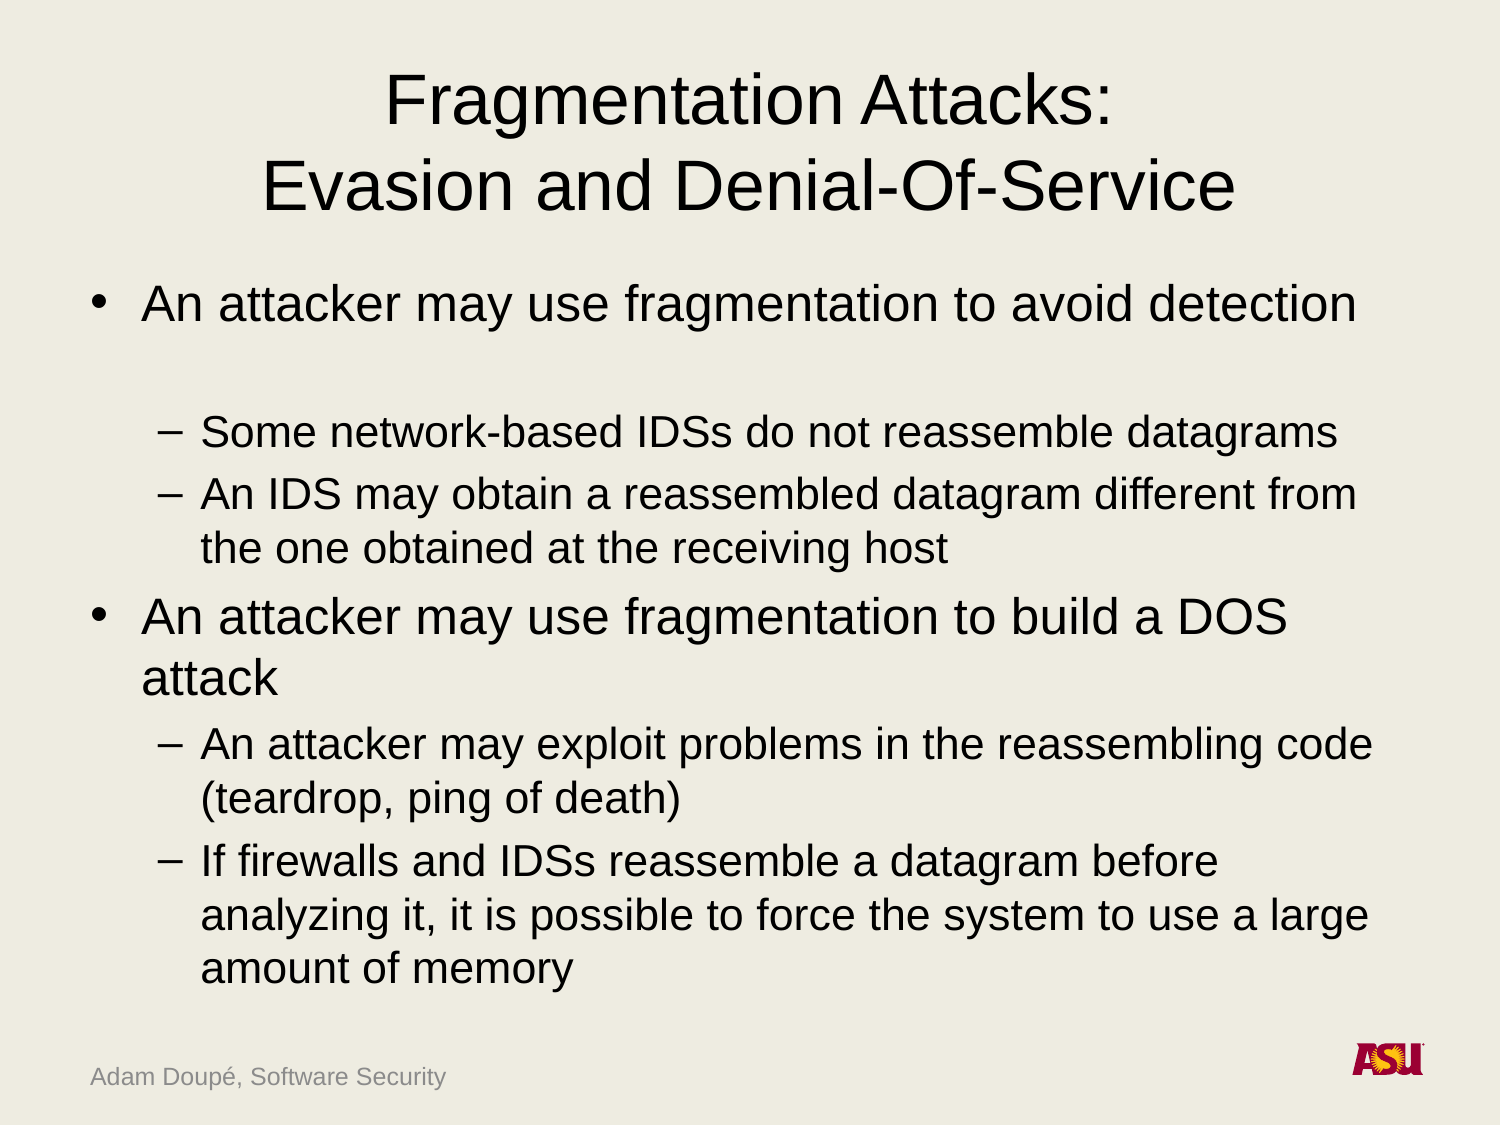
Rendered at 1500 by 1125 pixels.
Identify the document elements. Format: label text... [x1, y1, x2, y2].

title Fragmentation Attacks: Evasion and Denial-Of-Service [75, 45, 1425, 233]
list An attacker may use fragmentation to avoid detection Some network-based IDSs do not reassemble datagrams An IDS may obtain a reassembled datagram different from the one obtained at the receiving host An attacker may use fragmentation to build a DOS attack An attacker may exploit problems in the reassembling code (teardrop, ping of death) If firewalls and IDSs reassemble a datagram before analyzing it, it is possible to force the system to use a large amount of memory [75, 262, 1425, 1005]
